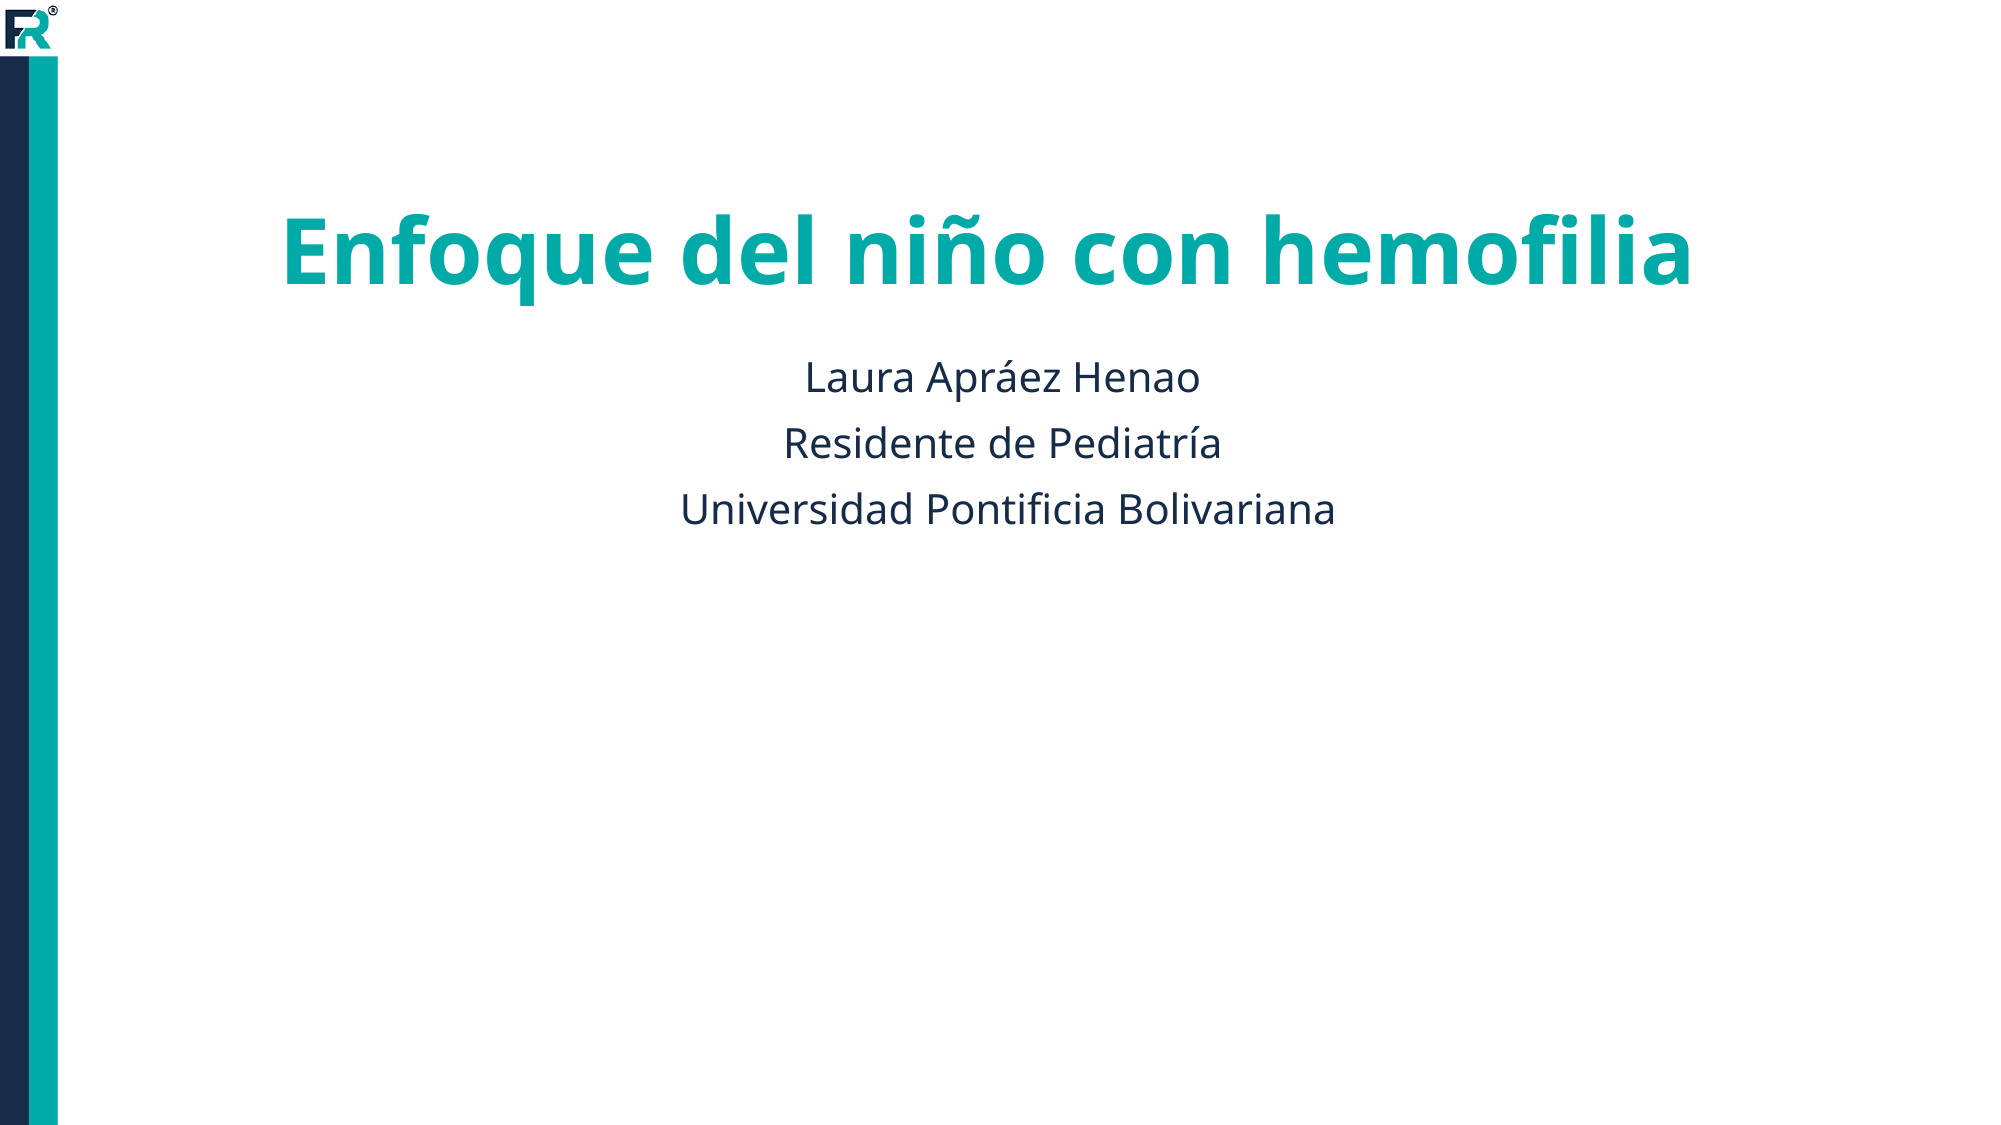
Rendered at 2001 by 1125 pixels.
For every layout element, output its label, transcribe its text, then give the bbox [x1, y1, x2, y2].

title Enfoque del niño con hemofilia [200, 0, 1800, 312]
picture [0, 0, 2001, 1125]
subtitle Laura Apráez Henao Residente de Pediatría Universidad Pontificia Bolivariana [456, 349, 1544, 621]
